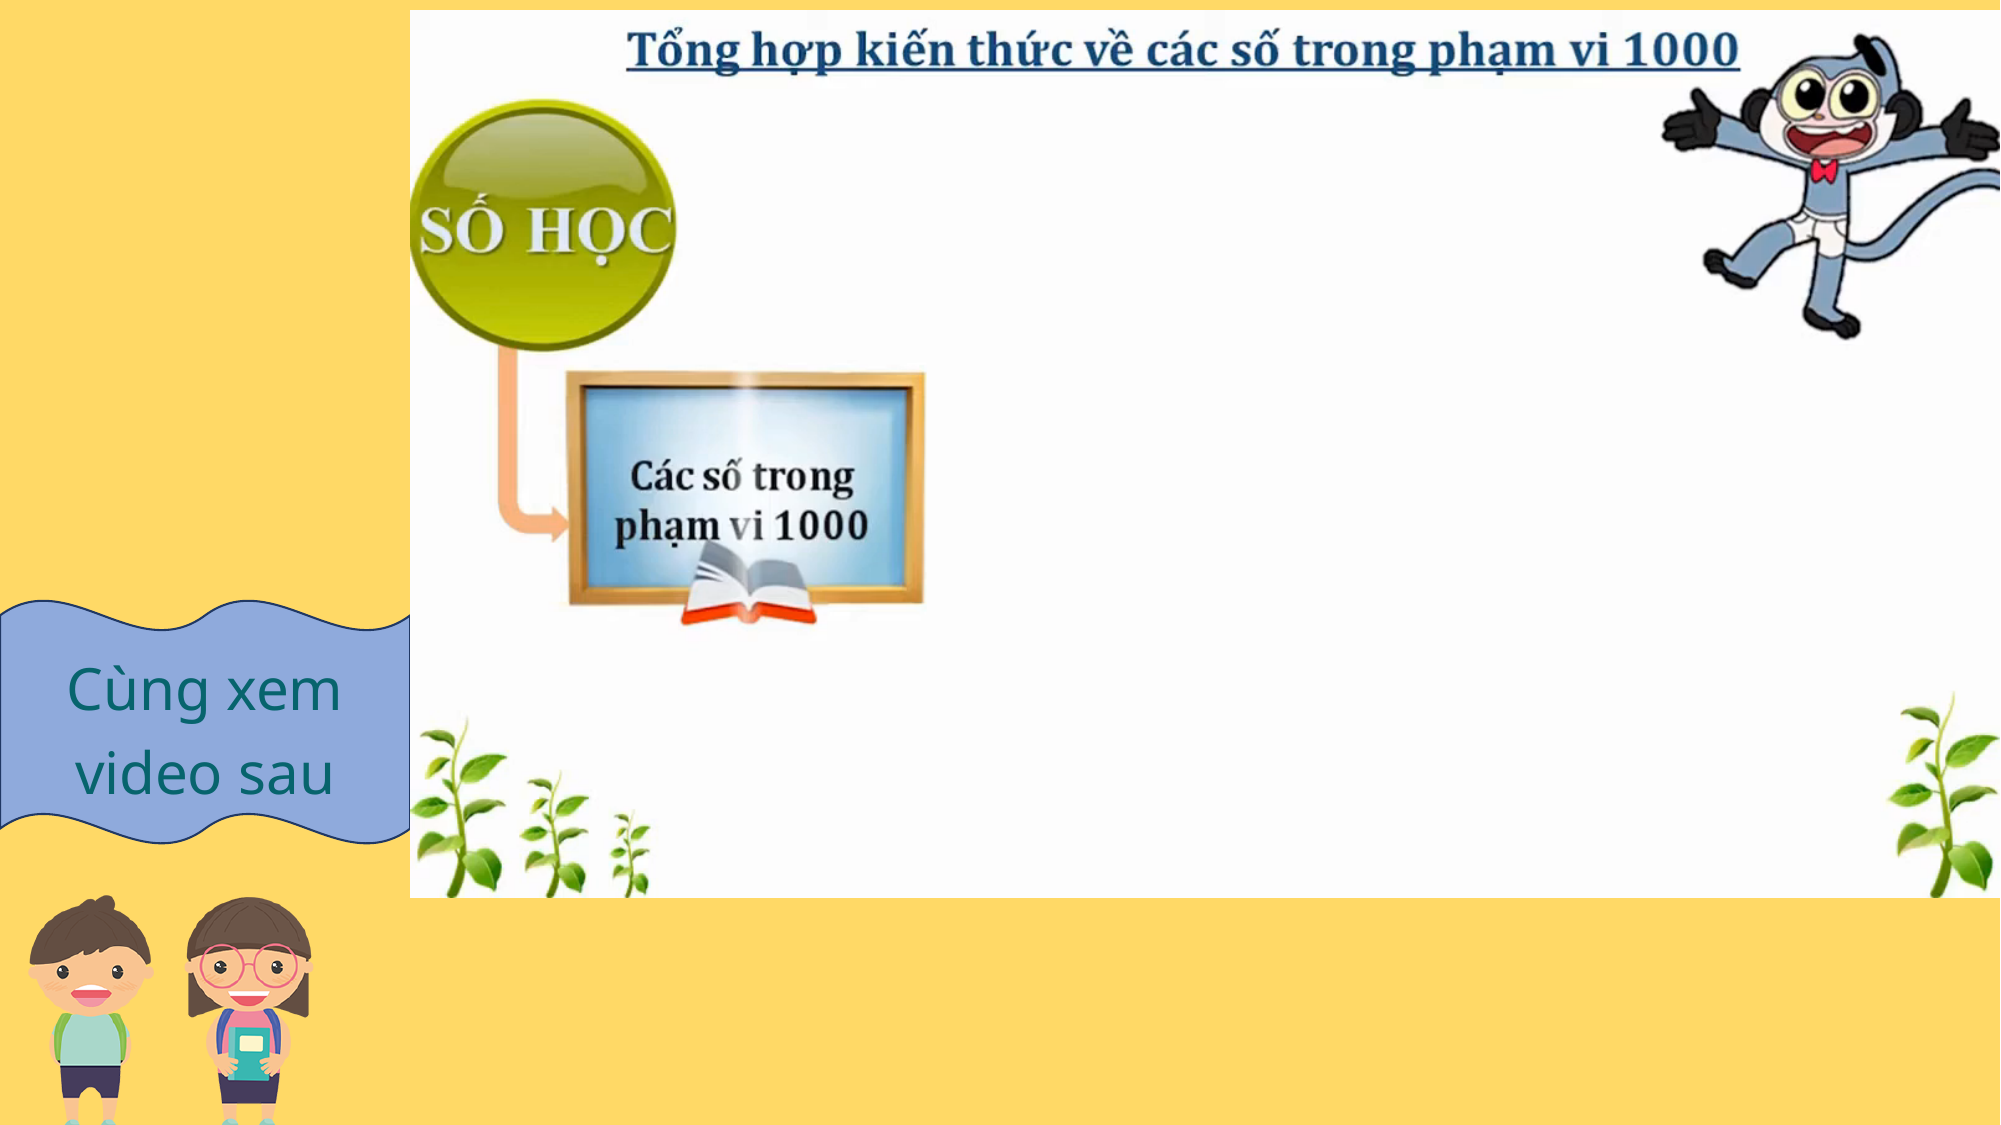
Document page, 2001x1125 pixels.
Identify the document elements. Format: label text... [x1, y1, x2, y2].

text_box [410, 9, 2000, 899]
picture [28, 843, 323, 1125]
text_box Cùng xem video sau [0, 599, 410, 845]
